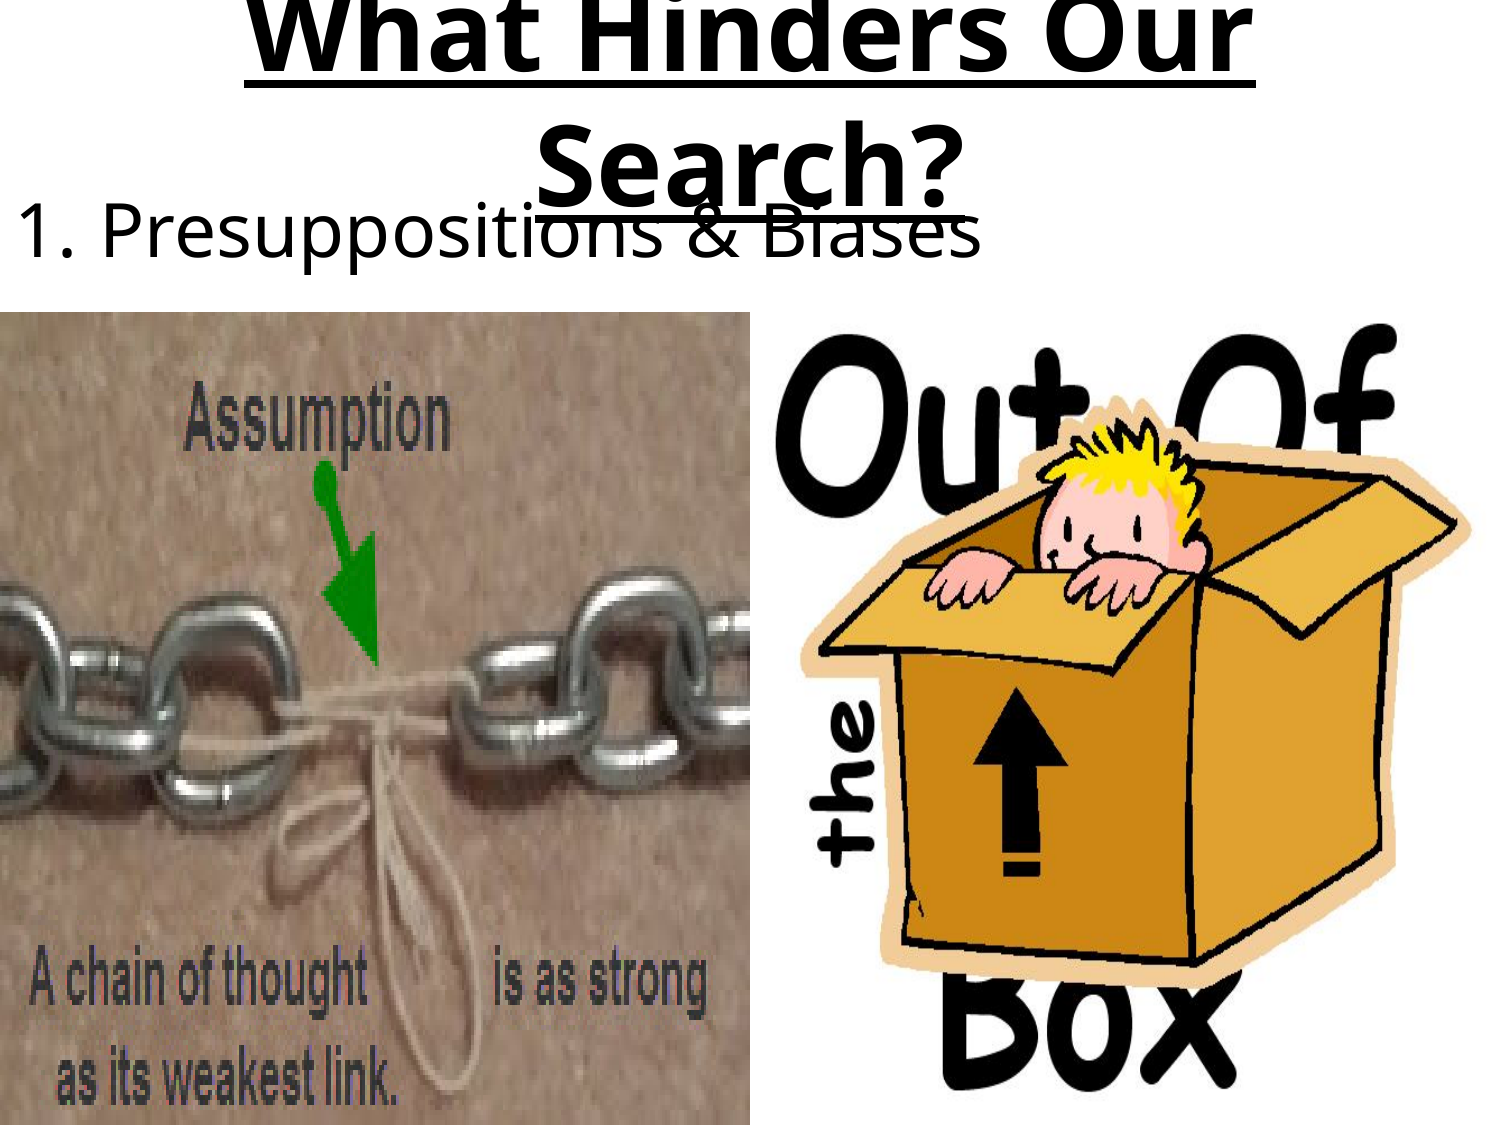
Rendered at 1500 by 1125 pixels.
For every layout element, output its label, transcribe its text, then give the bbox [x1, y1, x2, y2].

text_box Presuppositions & Biases [0, 174, 1500, 275]
title What Hinders Our Search? [0, 0, 1500, 174]
picture [0, 312, 1500, 1125]
